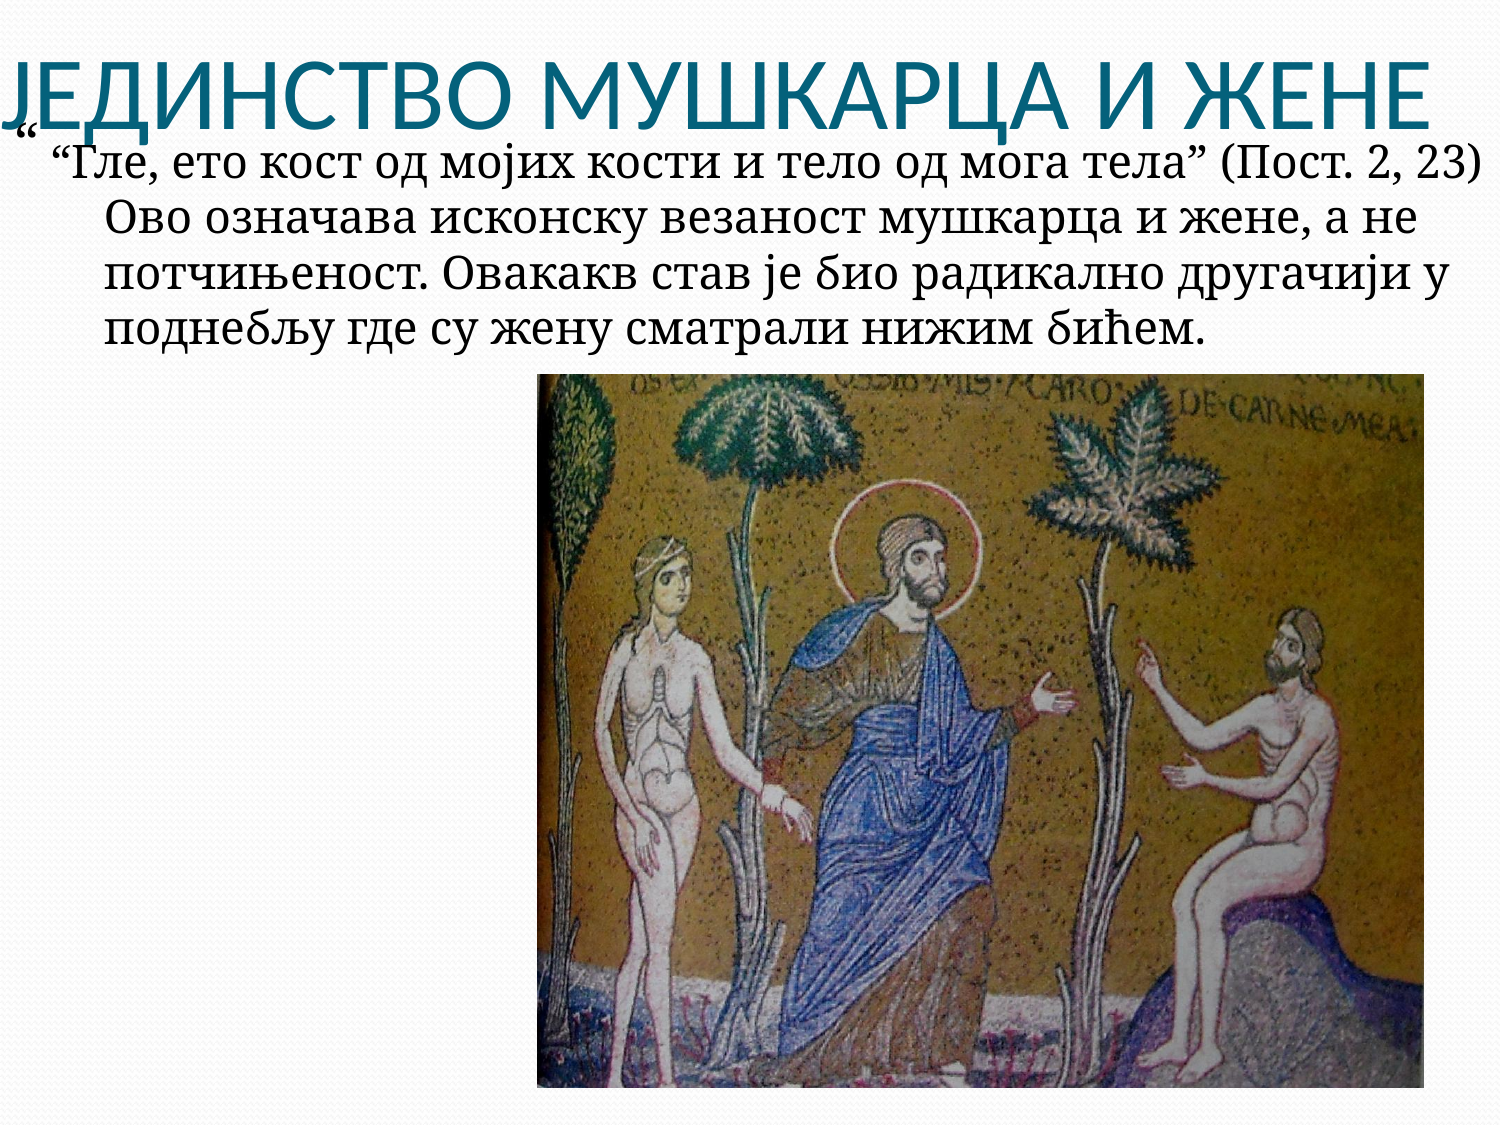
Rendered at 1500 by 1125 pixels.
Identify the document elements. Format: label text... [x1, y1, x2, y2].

title ЈЕДИНСТВО МУШКАРЦА И ЖЕНЕ [0, 0, 1438, 99]
list “ [0, 99, 1500, 363]
text_box “Гле, ето кост од мојих кости и тело од мога тела” (Пост. 2, 23) Ово означава исконску везаност мушкарца и жене, а не потчињеност. Овакакв став је био радикално другачији у поднебљу где су жену сматрали нижим бићем. [24, 125, 1500, 388]
picture [537, 374, 1424, 1088]
